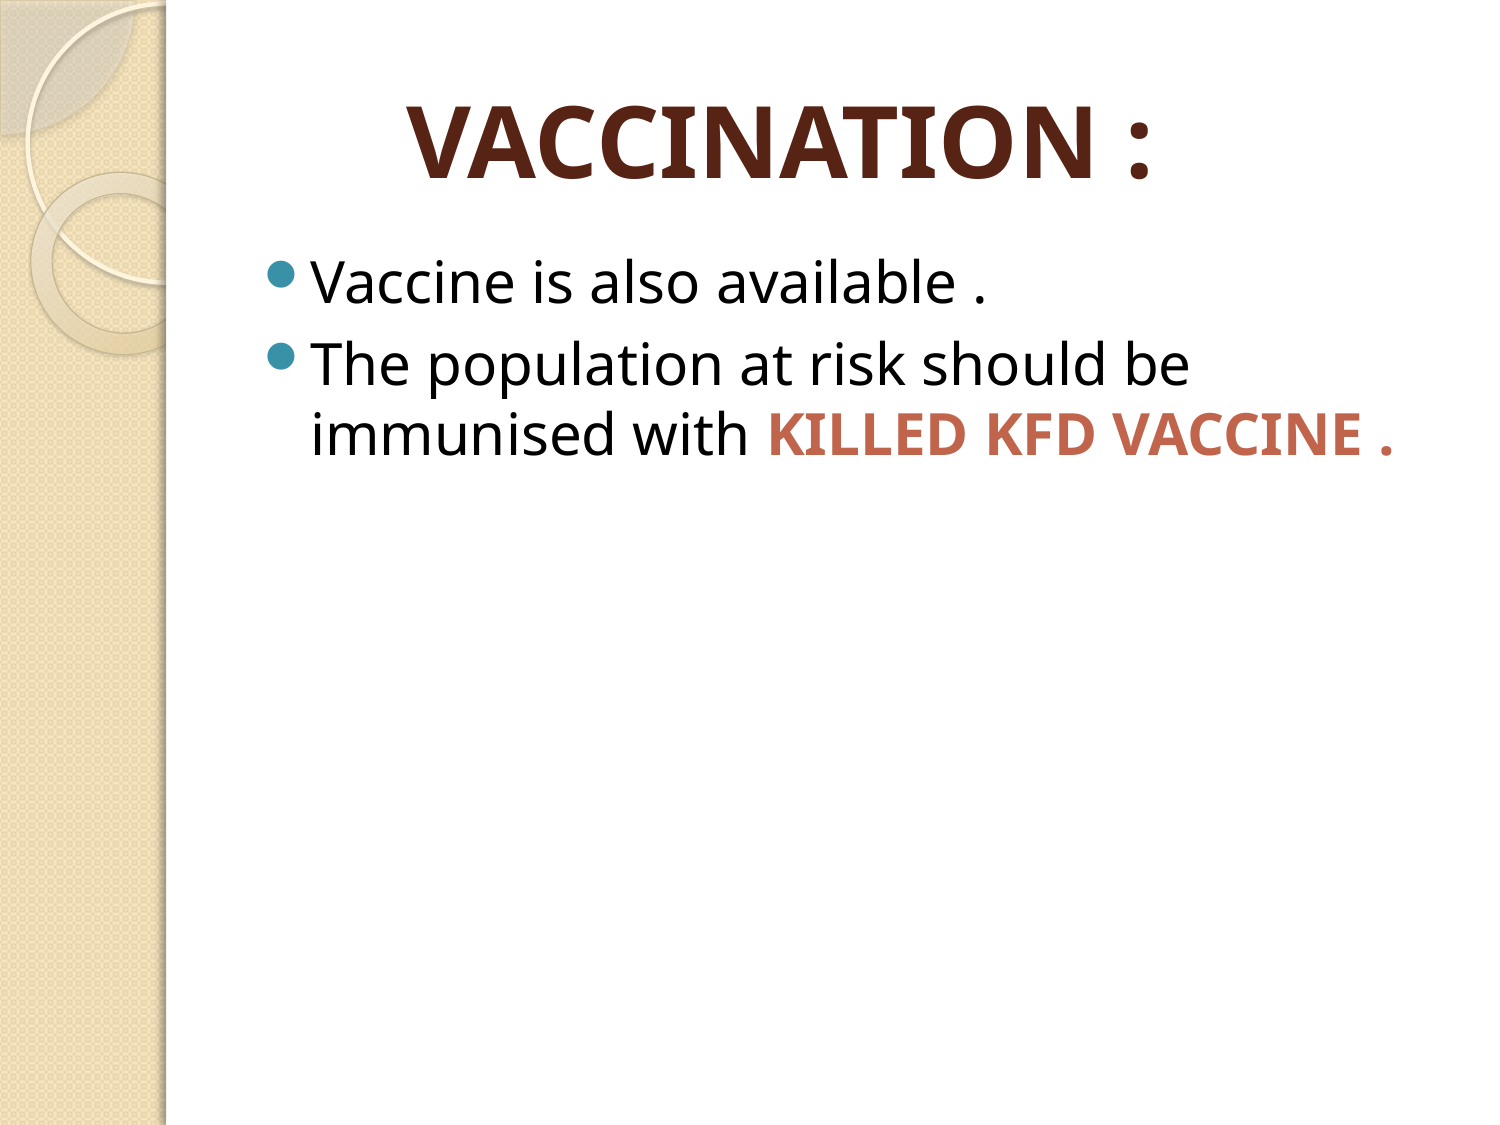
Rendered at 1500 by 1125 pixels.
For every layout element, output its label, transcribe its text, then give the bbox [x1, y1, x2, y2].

list Vaccine is also available . The population at risk should be immunised with KILLED KFD VACCINE . [235, 237, 1466, 1025]
title VACCINATION : [235, 45, 1466, 233]
